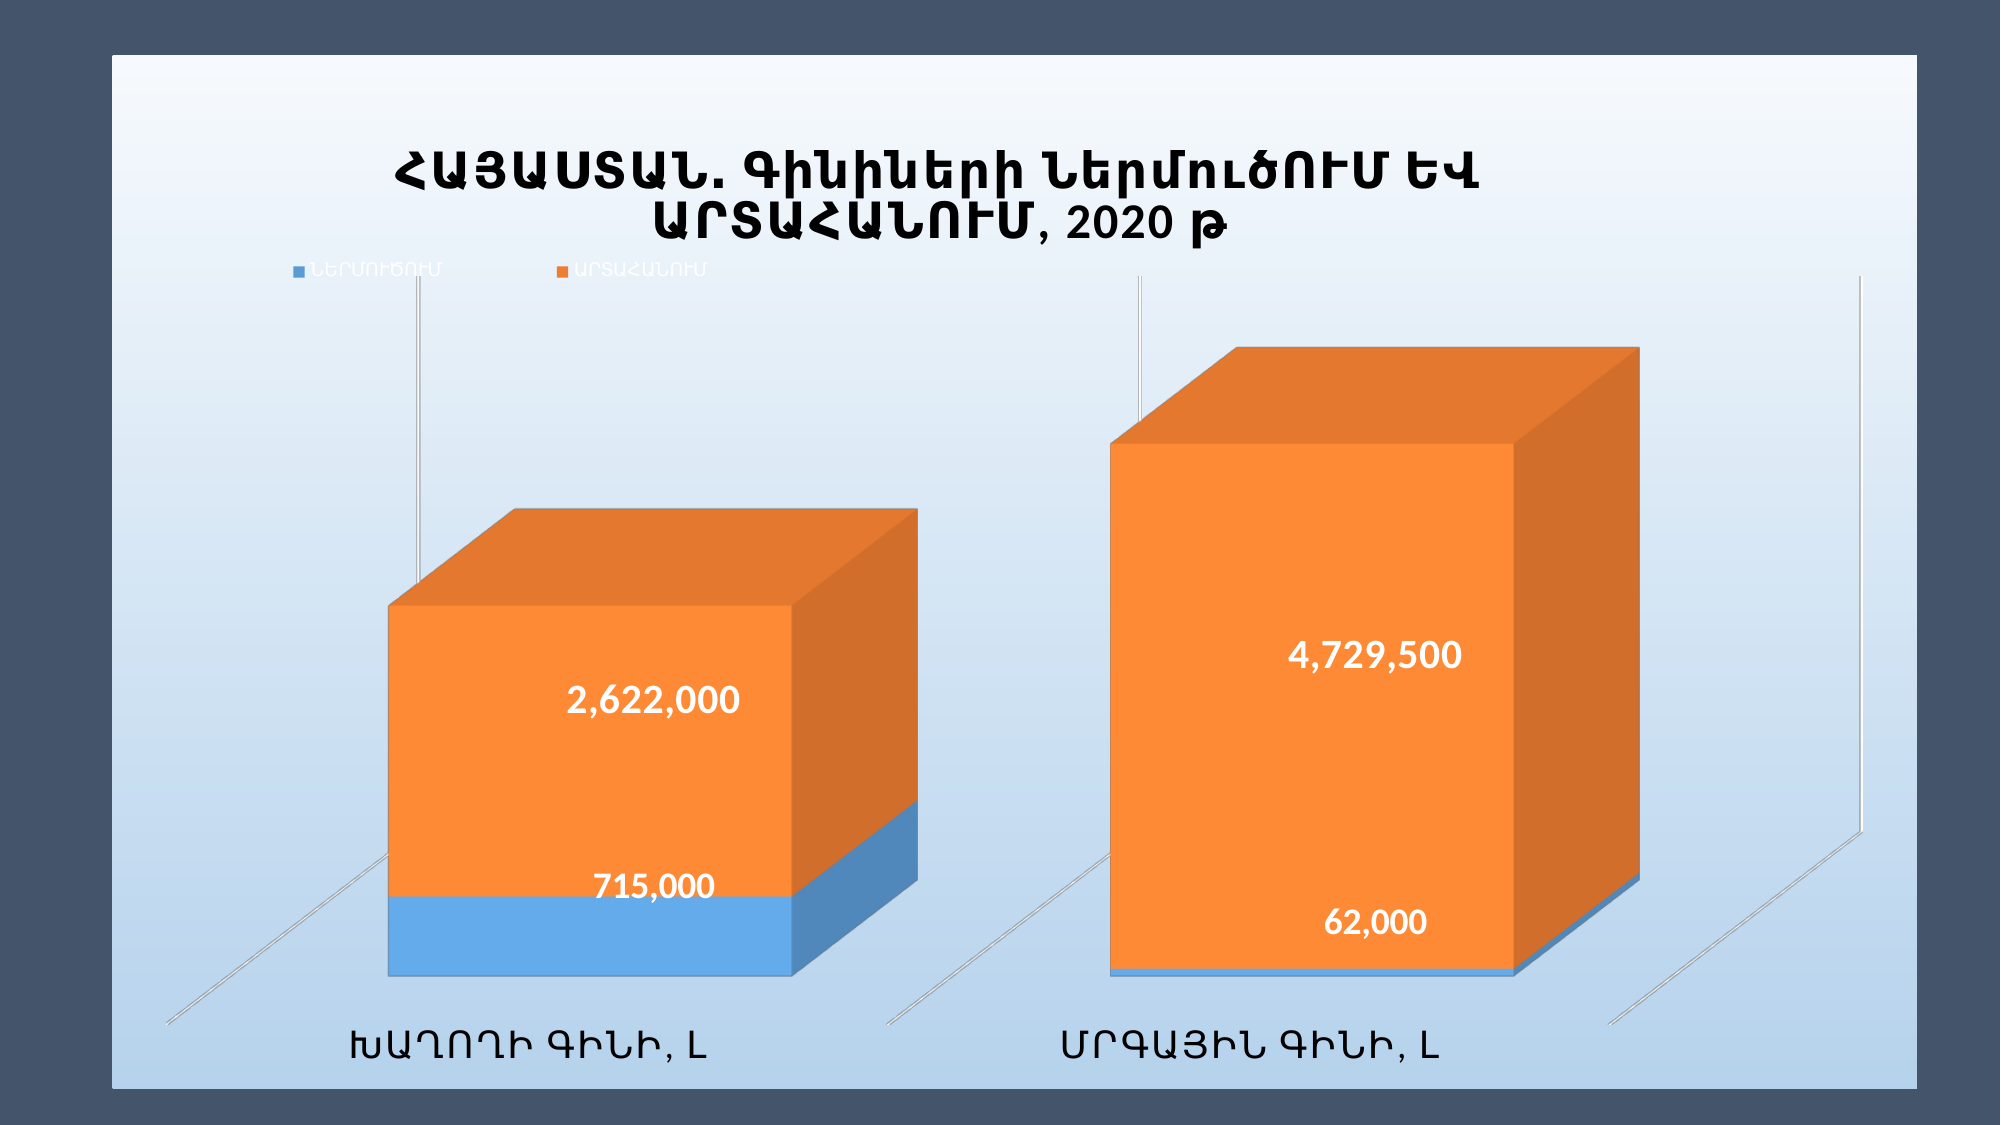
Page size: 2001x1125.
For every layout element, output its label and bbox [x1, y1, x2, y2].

chart [112, 55, 1917, 1090]
